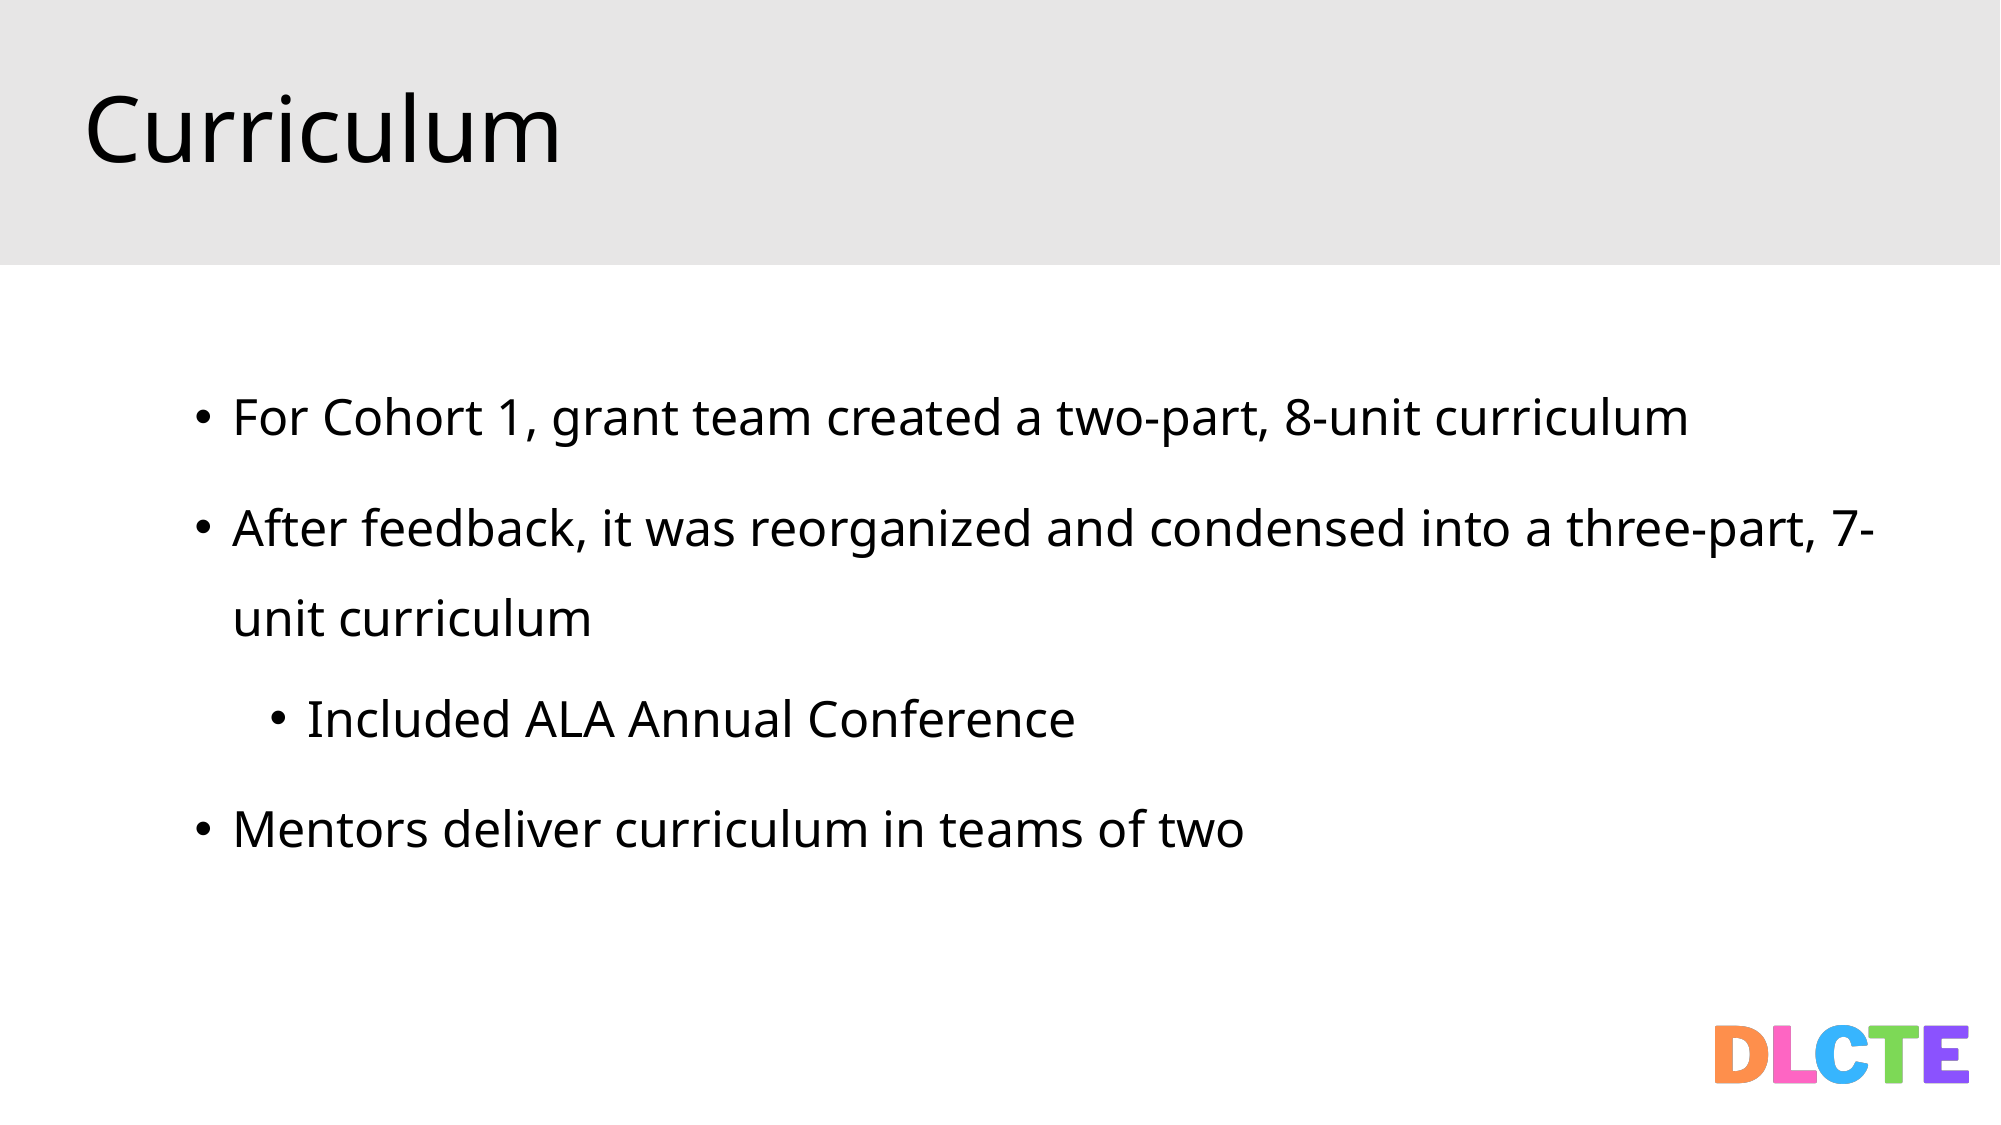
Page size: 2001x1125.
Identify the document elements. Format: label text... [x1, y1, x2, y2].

list For Cohort 1, grant team created a two-part, 8-unit curriculum After feedback, it was reorganized and condensed into a three-part, 7-unit curriculum Included ALA Annual Conference Mentors deliver curriculum in teams of two [179, 348, 1919, 967]
picture [1715, 1025, 1969, 1084]
title Curriculum [68, 23, 1636, 242]
text_box [0, 0, 2000, 266]
